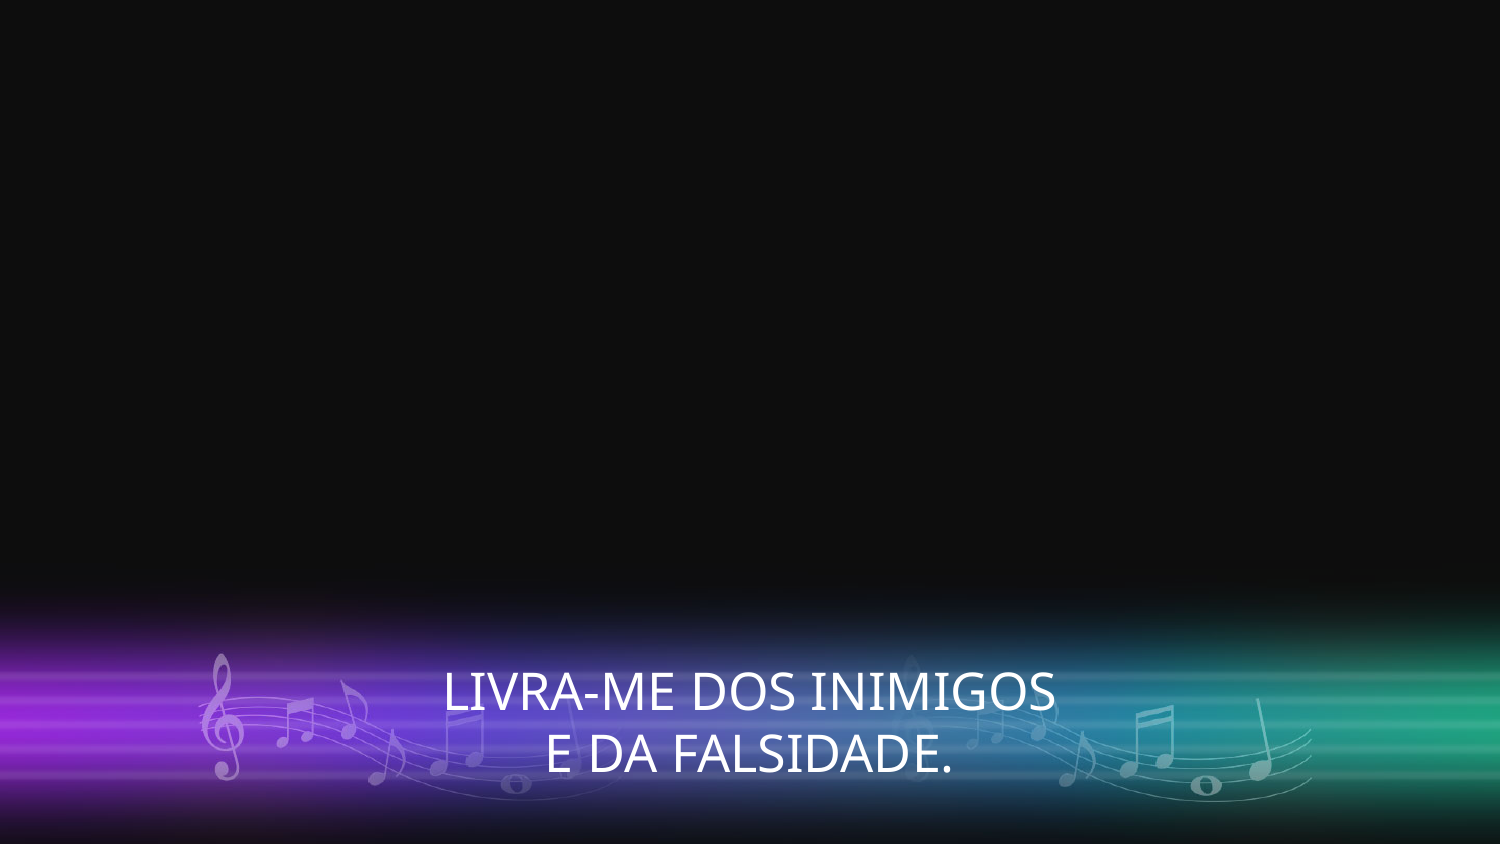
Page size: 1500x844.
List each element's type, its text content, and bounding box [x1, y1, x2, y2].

text_box LIVRA-ME DOS INIMIGOS E DA FALSIDADE. [374, 651, 1125, 791]
picture [0, 0, 1500, 844]
